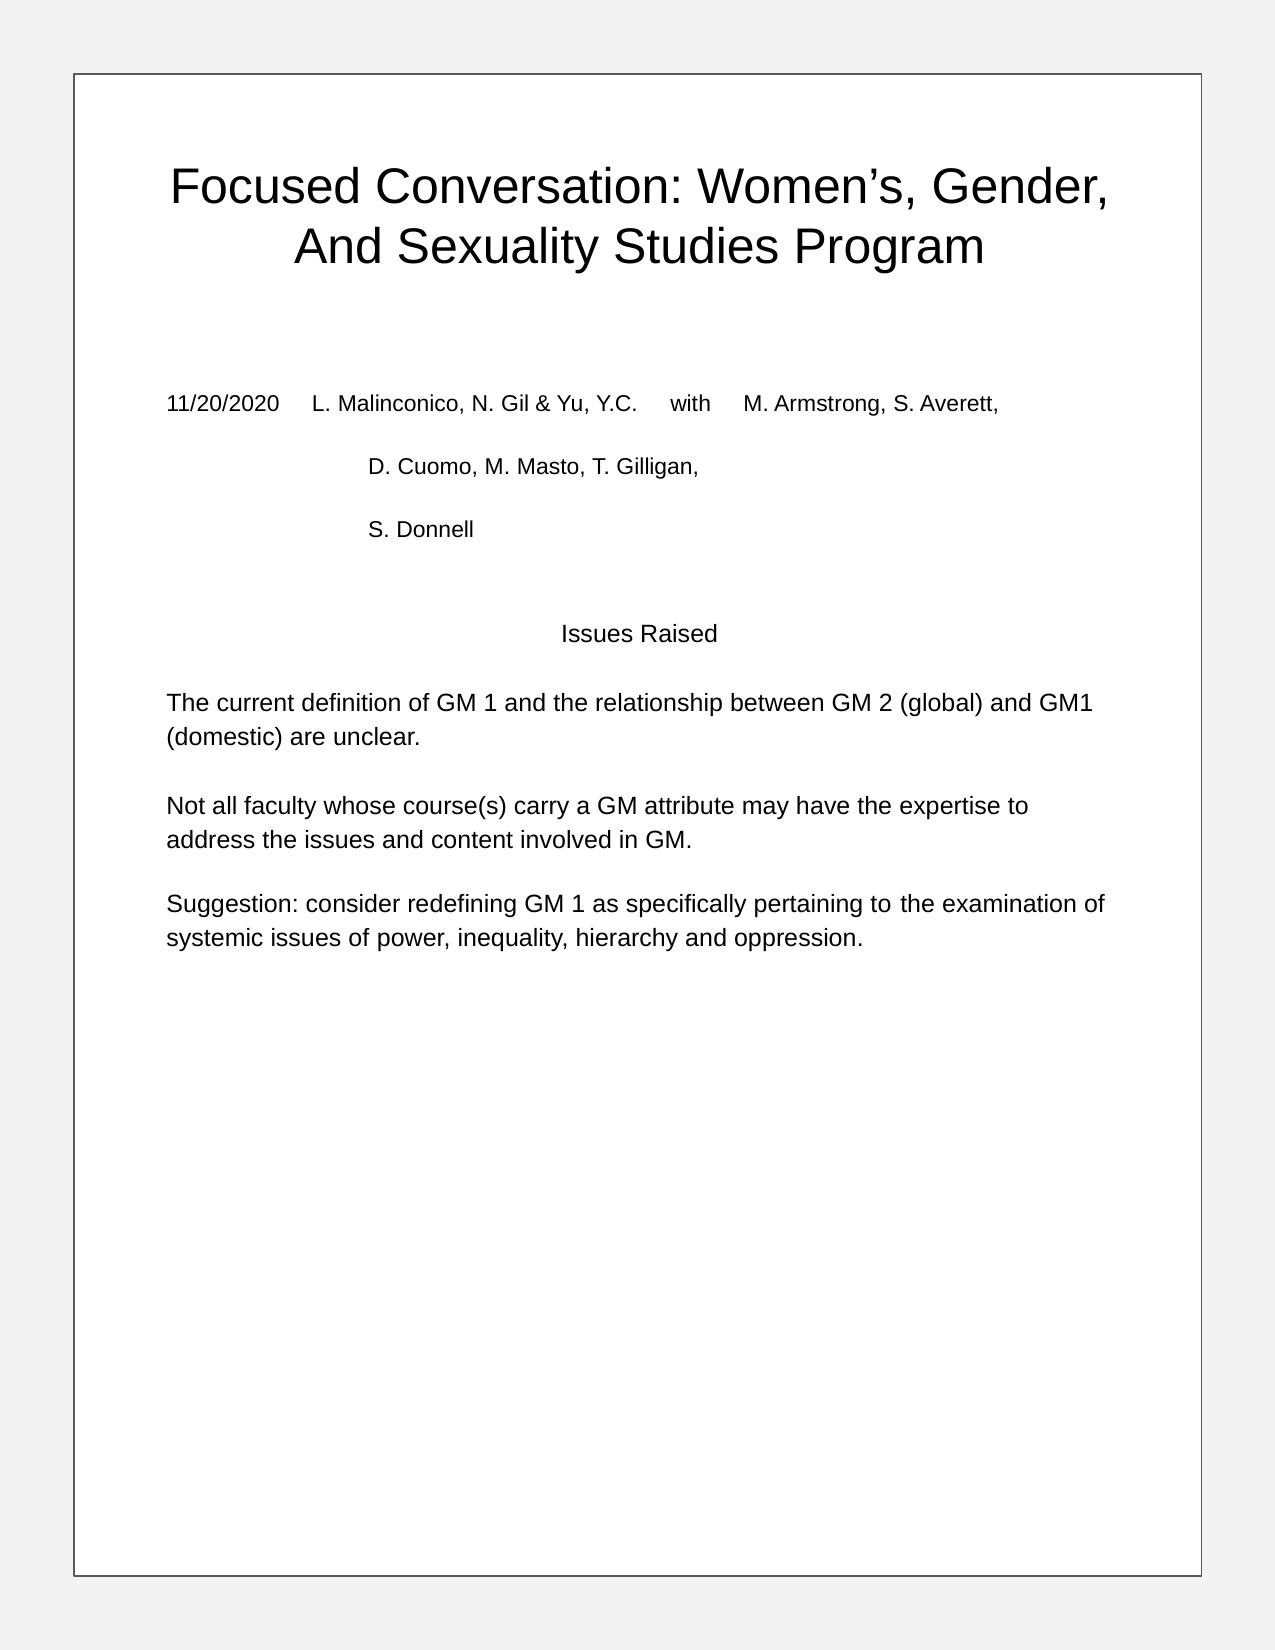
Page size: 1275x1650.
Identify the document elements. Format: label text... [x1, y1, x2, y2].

title Focused Conversation: Women’s, Gender, And Sexuality Studies Program [45, 18, 1234, 120]
list 11/20/2020 L. Malinconico, N. Gil & Yu, Y.C. with M. Armstrong, S. Averett, D. Cuomo, M. Masto, T. Gilligan, S. Donnell Issues Raised The current definition of GM 1 and the relationship between GM 2 (global) and GM1 (domestic) are unclear. Not all faculty whose course(s) carry a GM attribute may have the expertise to address the issues and content involved in GM. Suggestion: consider redefining GM 1 as specifically pertaining to the examination of systemic issues of power, inequality, hierarchy and oppression. [151, 369, 1129, 1466]
